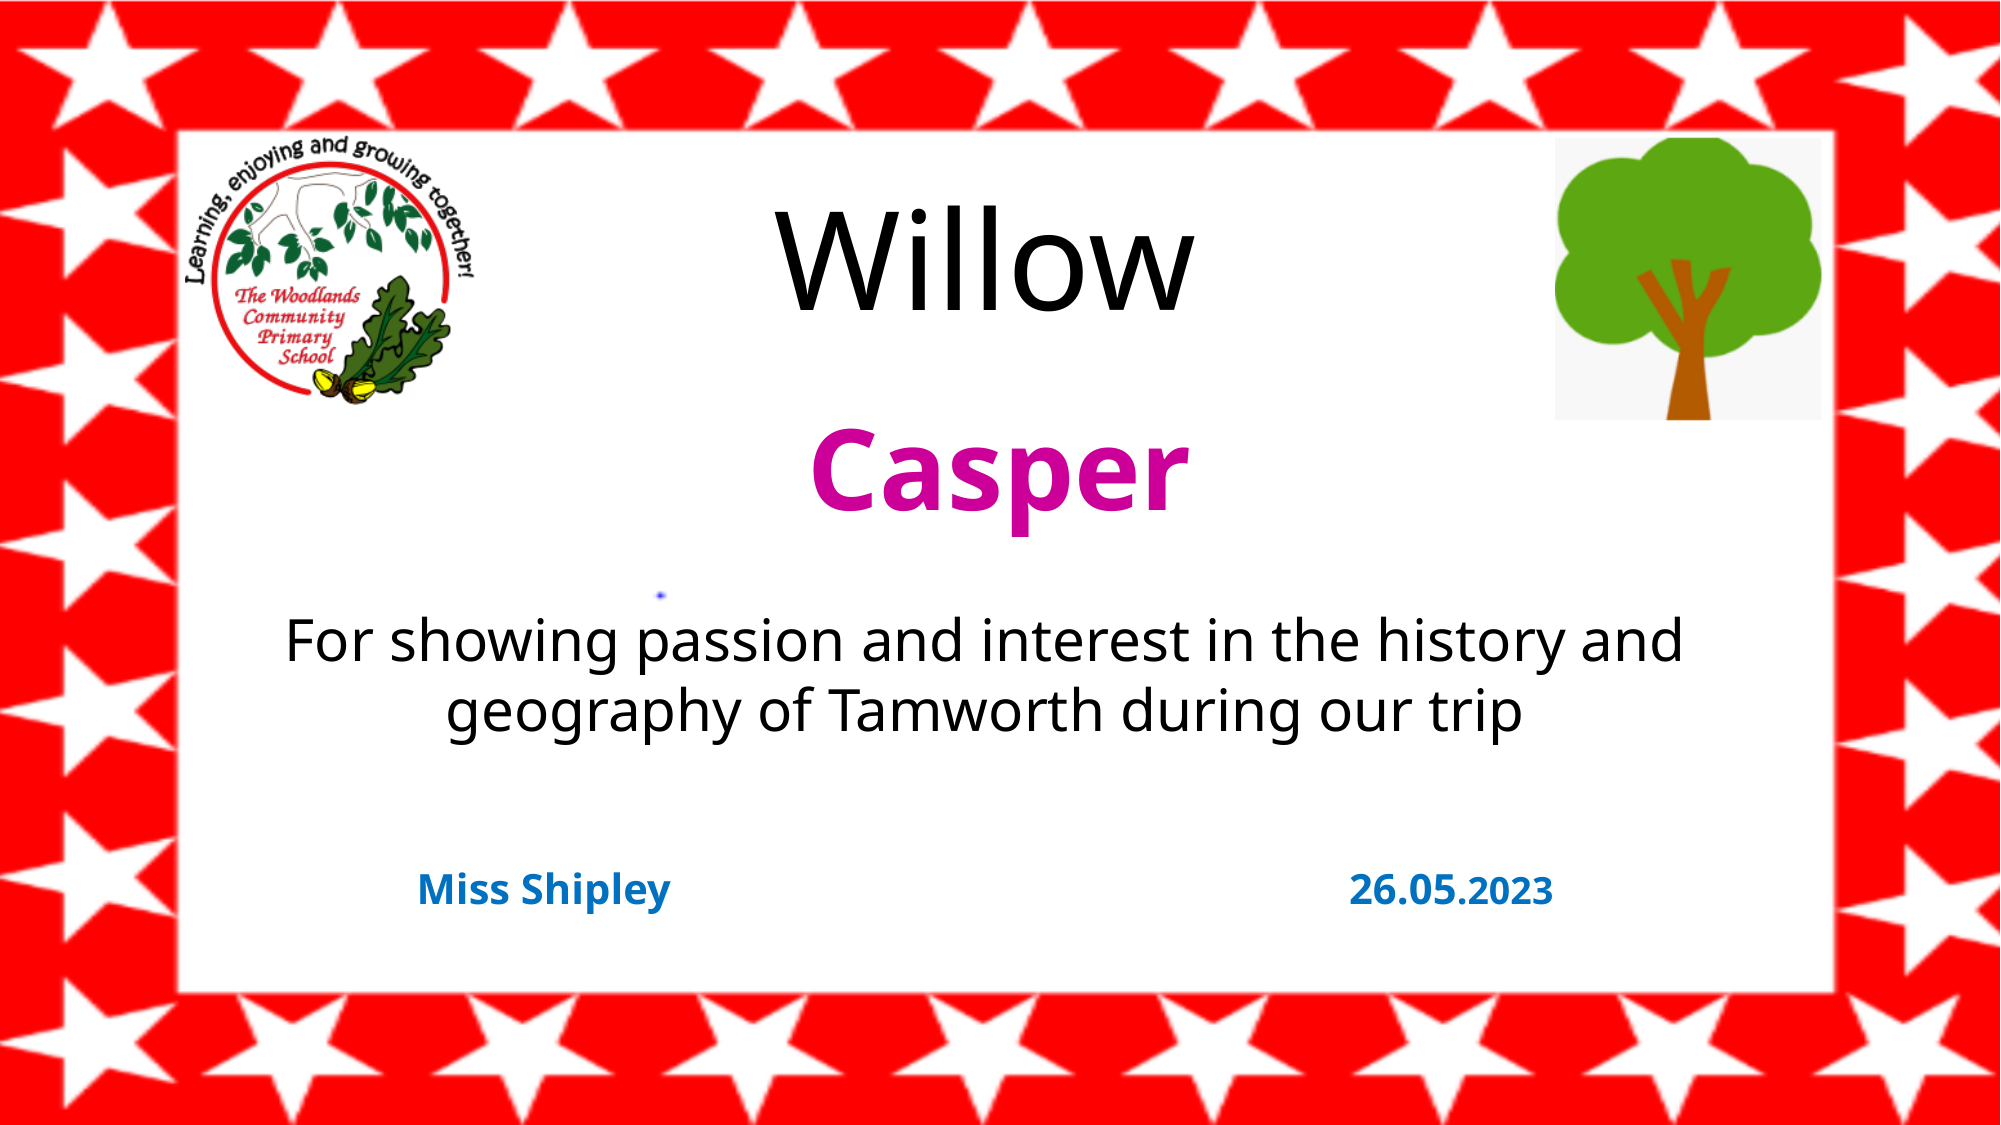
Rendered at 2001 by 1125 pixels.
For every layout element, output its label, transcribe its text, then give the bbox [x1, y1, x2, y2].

text_box Willow Casper For showing passion and interest in the history and geography of Tamworth during our trip Miss Shipley 26.05.2023 [185, 405, 437, 981]
text_box Willow Casper For showing passion and interest in the history and geography of Tamworth during our trip Miss Shipley 26.05.2023 [1563, 422, 1785, 981]
picture [0, 0, 2000, 1125]
